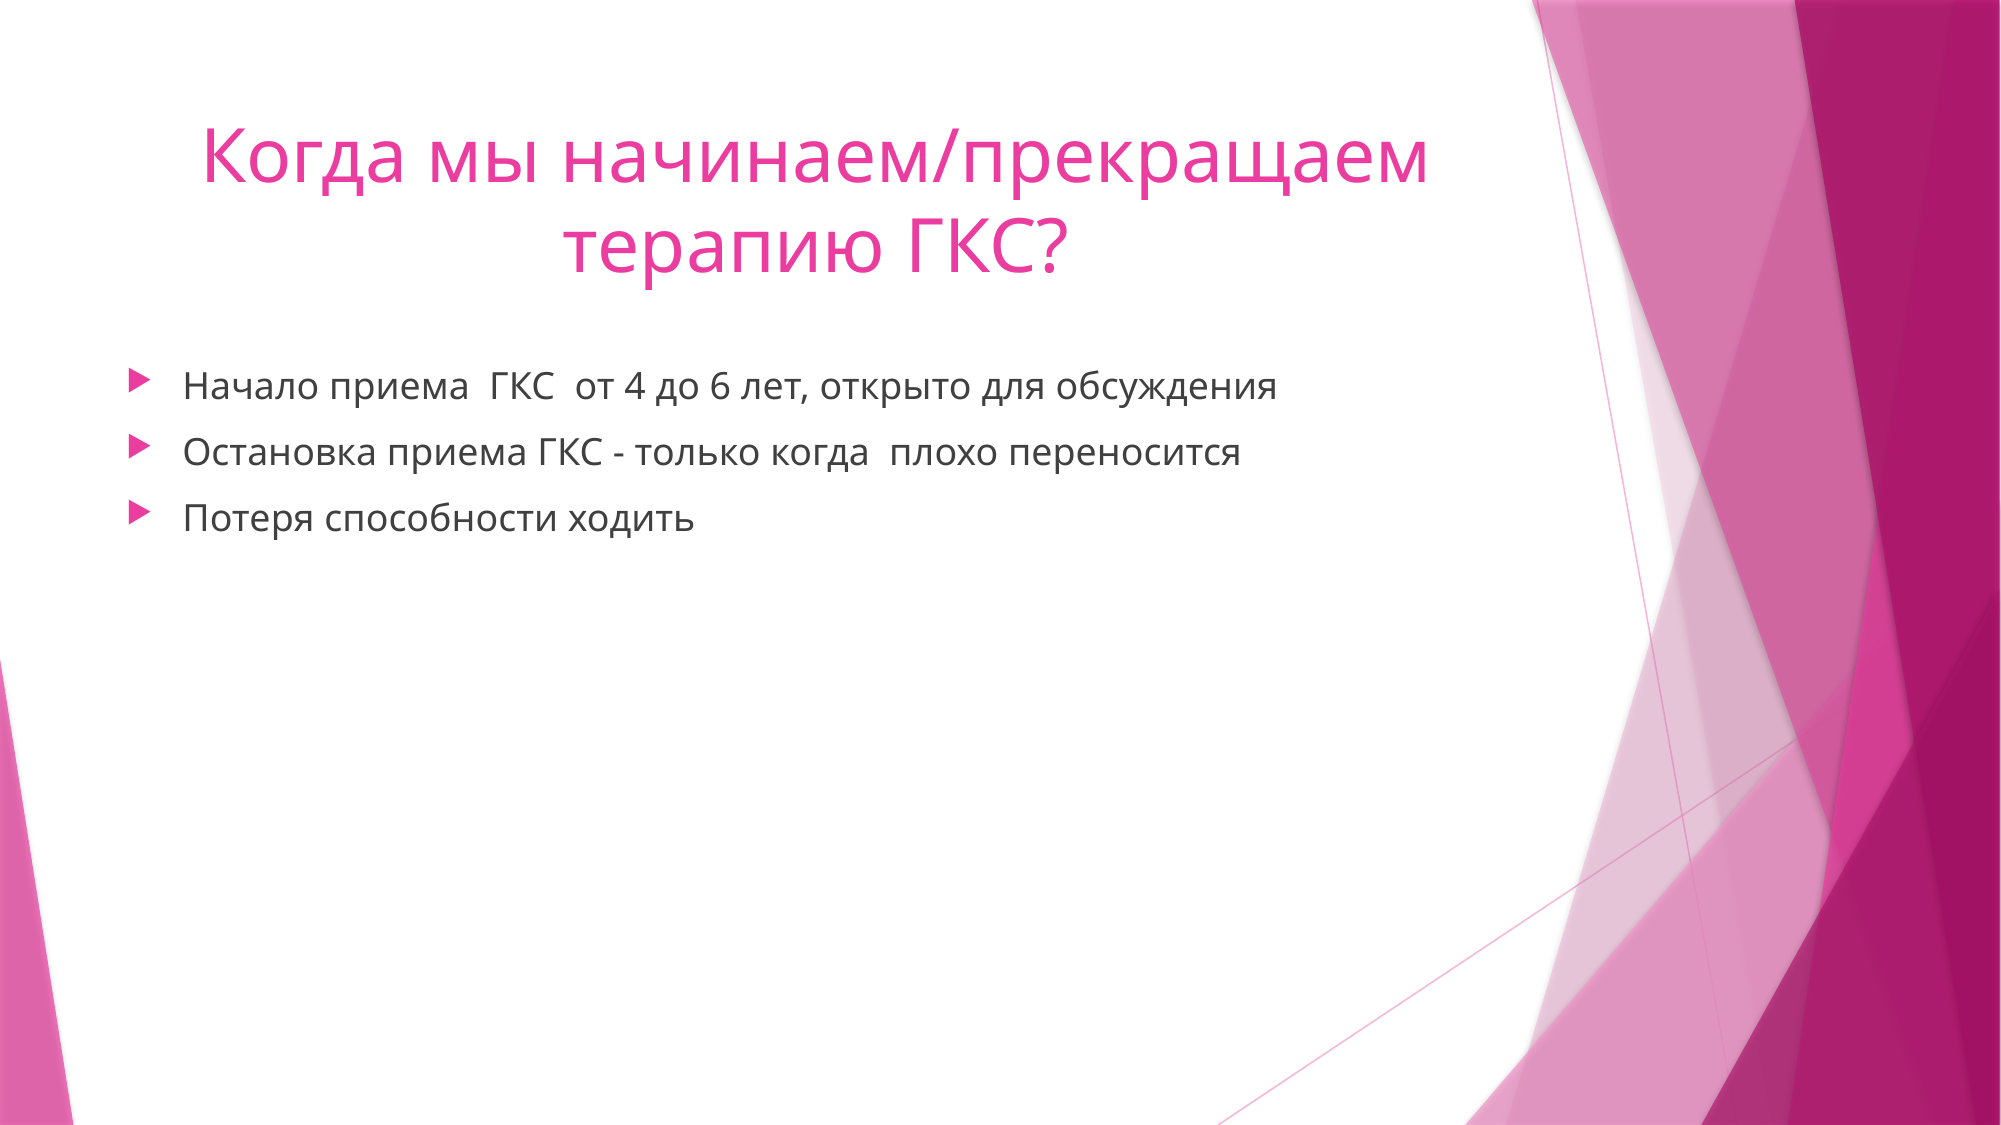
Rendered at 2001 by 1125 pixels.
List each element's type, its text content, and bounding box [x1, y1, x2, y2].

title Когда мы начинаем/прекращаем терапию ГКС? [111, 99, 1522, 317]
list Начало приема ГКС от 4 до 6 лет, открыто для обсуждения Остановка приема ГКС - только когда плохо переносится Потеря способности ходить [111, 354, 1522, 992]
